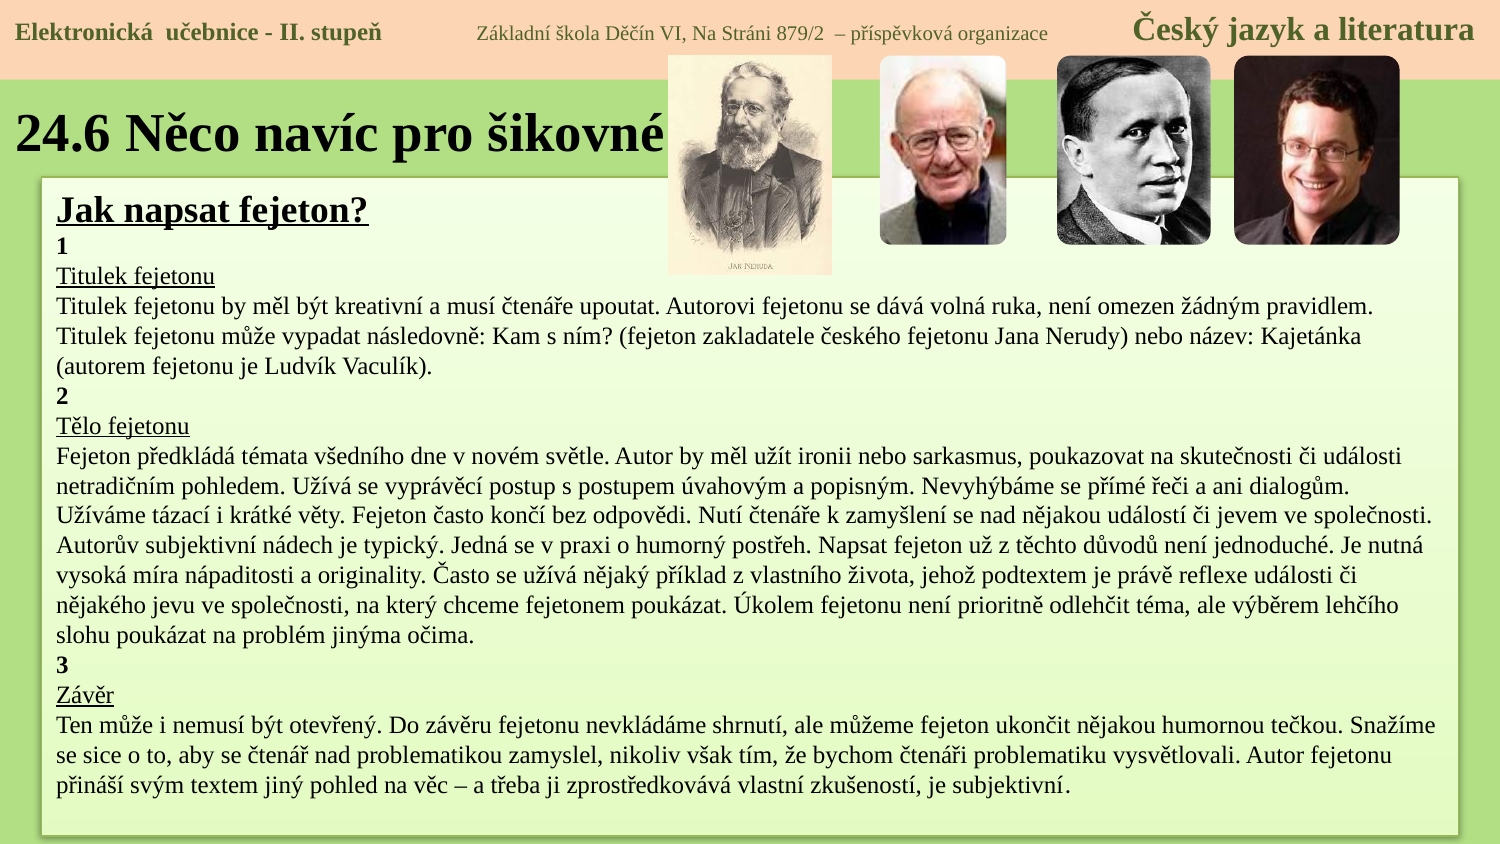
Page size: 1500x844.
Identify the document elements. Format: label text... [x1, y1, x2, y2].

text_box Jak napsat fejeton? 1 Titulek fejetonu Titulek fejetonu by měl být kreativní a musí čtenáře upoutat. Autorovi fejetonu se dává volná ruka, není omezen žádným pravidlem. Titulek fejetonu může vypadat následovně: Kam s ním? (fejeton zakladatele českého fejetonu Jana Nerudy) nebo název: Kajetánka (autorem fejetonu je Ludvík Vaculík). 2 Tělo fejetonu Fejeton předkládá témata všedního dne v novém světle. Autor by měl užít ironii nebo sarkasmus, poukazovat na skutečnosti či události netradičním pohledem. Užívá se vyprávěcí postup s postupem úvahovým a popisným. Nevyhýbáme se přímé řeči a ani dialogům. Užíváme tázací i krátké věty. Fejeton často končí bez odpovědi. Nutí čtenáře k zamyšlení se nad nějakou událostí či jevem ve společnosti. Autorův subjektivní nádech je typický. Jedná se v praxi o humorný postřeh. Napsat fejeton už z těchto důvodů není jednoduché. Je nutná vysoká míra nápaditosti a originality. Často se užívá nějaký příklad z vlastního života, jehož podtextem je právě reflexe události či nějakého jevu ve společnosti, na který chceme fejetonem poukázat. Úkolem fejetonu není prioritně odlehčit téma, ale výběrem lehčího slohu poukázat na problém jinýma očima. 3 Závěr Ten může i nemusí být otevřený. Do závěru fejetonu nevkládáme shrnutí, ale můžeme fejeton ukončit nějakou humornou tečkou. Snažíme se sice o to, aby se čtenář nad problematikou zamyslel, nikoliv však tím, že bychom čtenáři problematiku vysvětlovali. Autor fejetonu přináší svým textem jiný pohled na věc – a třeba ji zprostředkovává vlastní zkušeností, je subjektivní. [41, 176, 1459, 837]
title 24.6 Něco navíc pro šikovné [0, 80, 663, 179]
picture [668, 55, 832, 275]
picture [1233, 55, 1400, 245]
picture [1056, 55, 1211, 245]
picture [879, 55, 1007, 245]
text_box Elektronická učebnice - II. stupeň Základní škola Děčín VI, Na Stráni 879/2 – příspěvková organizace Český jazyk a literatura [0, 0, 1500, 80]
